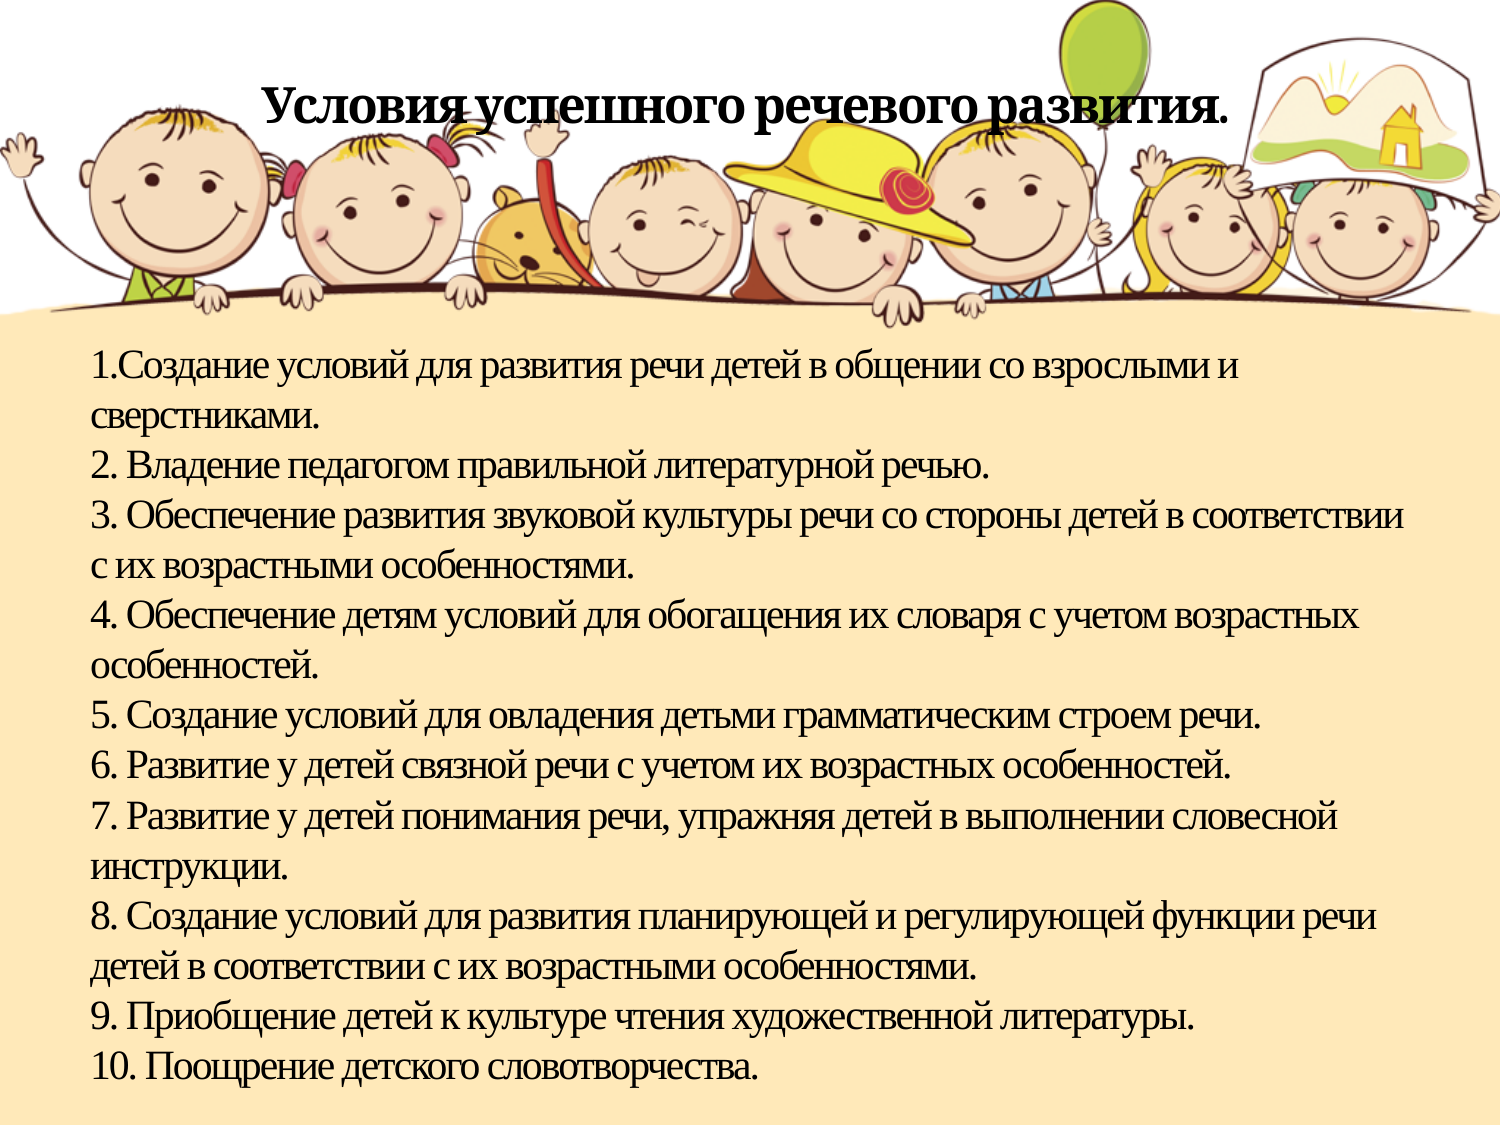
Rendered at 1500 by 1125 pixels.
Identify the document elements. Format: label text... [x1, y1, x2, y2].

picture [0, 0, 1500, 1125]
list Условия успешного речевого развития. 1.Создание условий для развития речи детей в общении со взрослыми и сверстниками. 2. Владение педагогом правильной литературной речью. 3. Обеспечение развития звуковой культуры речи со стороны детей в соответствии с их возрастными особенностями. 4. Обеспечение детям условий для обогащения их словаря с учетом возрастных особенностей. 5. Создание условий для овладения детьми грамматическим строем речи. 6. Развитие у детей связной речи с учетом их возрастных особенностей. 7. Развитие у детей понимания речи, упражняя детей в выполнении словесной инструкции. 8. Создание условий для развития планирующей и регулирующей функции речи детей в соответствии с их возрастными особенностями. 9. Приобщение детей к культуре чтения художественной литературы. 10. Поощрение детского словотворчества. [74, 66, 1426, 1083]
